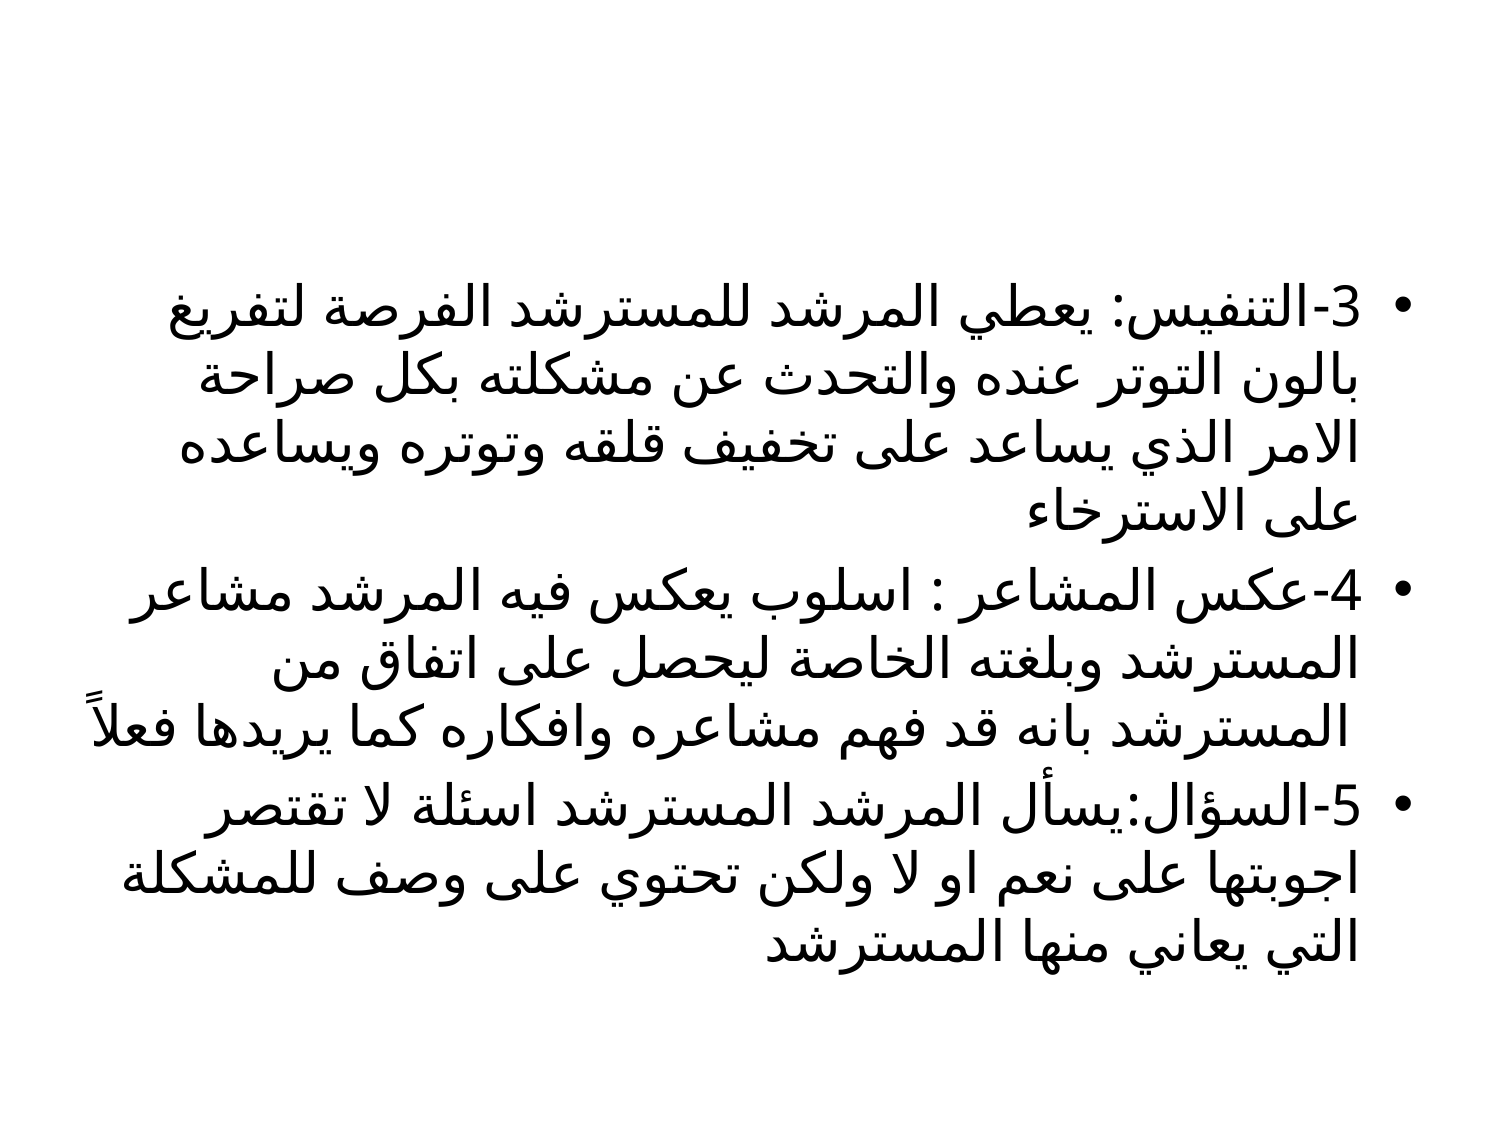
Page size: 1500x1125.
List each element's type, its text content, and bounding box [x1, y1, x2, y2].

list 3-التنفيس: يعطي المرشد للمسترشد الفرصة لتفريغ بالون التوتر عنده والتحدث عن مشكلته بكل صراحة الامر الذي يساعد على تخفيف قلقه وتوتره ويساعده على الاسترخاء 4-عكس المشاعر : اسلوب يعكس فيه المرشد مشاعر المسترشد وبلغته الخاصة ليحصل على اتفاق من المسترشد بانه قد فهم مشاعره وافكاره كما يريدها فعلاً 5-السؤال:يسأل المرشد المسترشد اسئلة لا تقتصر اجوبتها على نعم او لا ولكن تحتوي على وصف للمشكلة التي يعاني منها المسترشد [75, 262, 1425, 1005]
